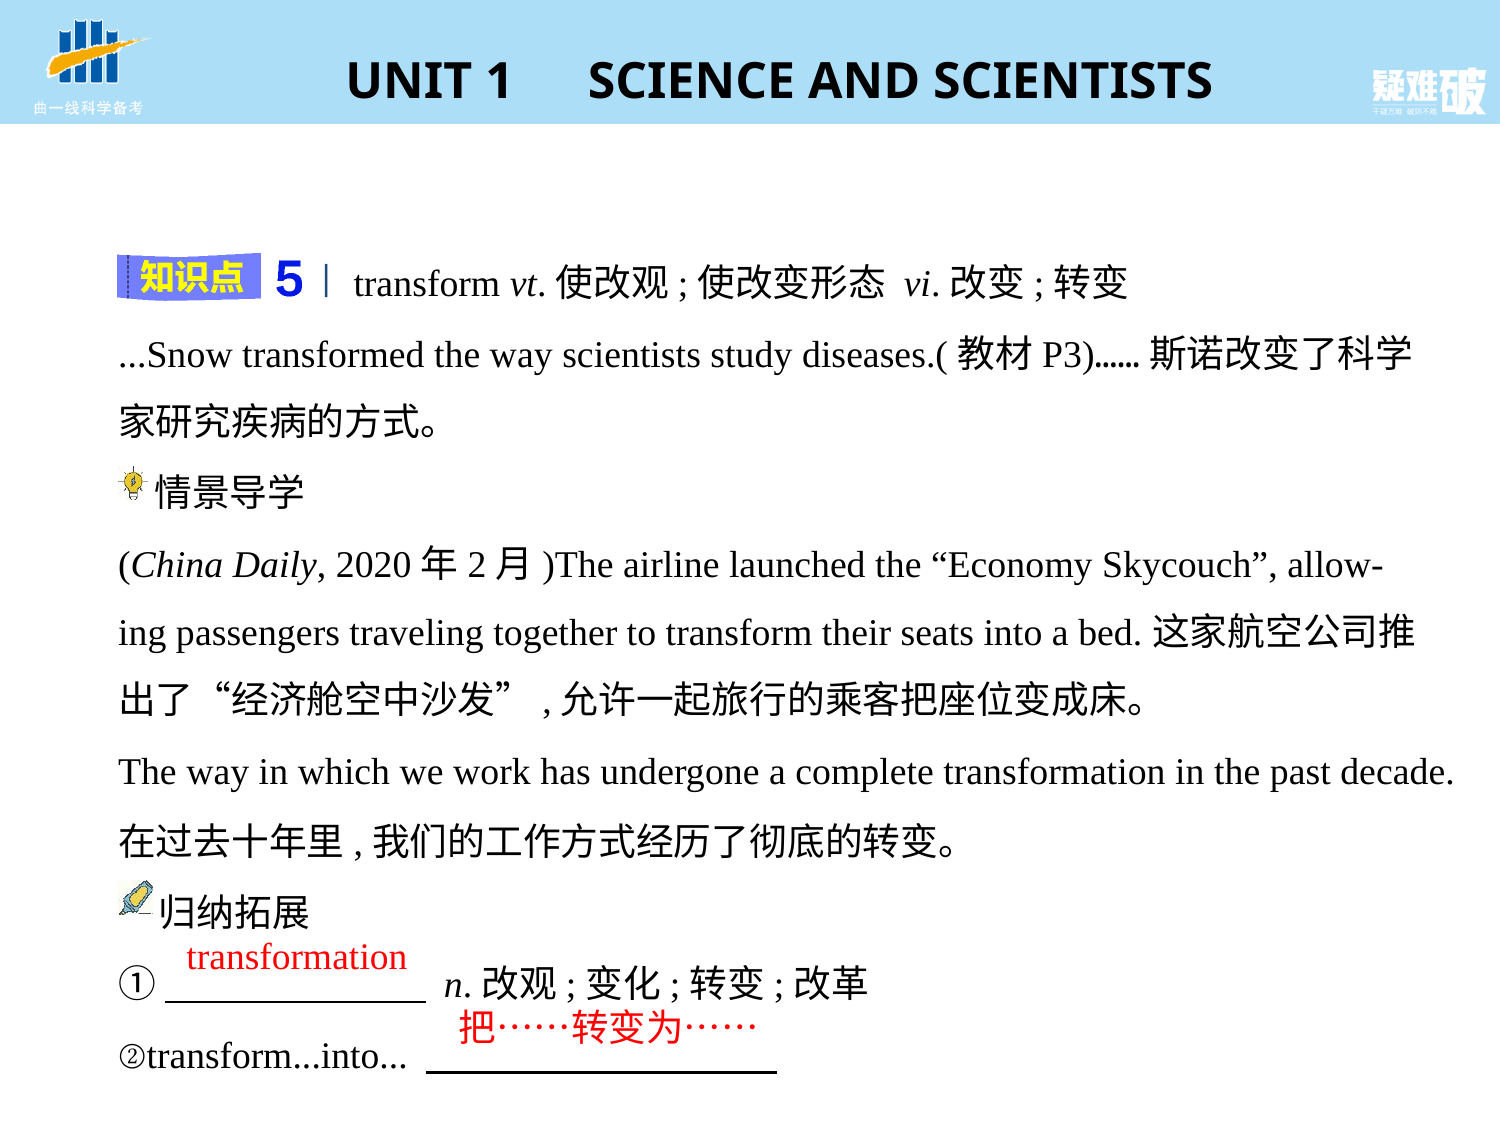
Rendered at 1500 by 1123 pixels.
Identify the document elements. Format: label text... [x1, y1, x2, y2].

picture [117, 879, 153, 915]
picture [117, 466, 149, 500]
picture [0, 0, 1500, 124]
text_box | [302, 246, 350, 306]
text_box transform vt.使改观;使改变形态 vi.改变;转变 ...Snow transformed the way scientists study diseases.(教材P3)……斯诺改变了科学 家研究疾病的方式。 情景导学 (China Daily, 2020年2月)The airline launched the “Economy Skycouch”, allow- ing passengers traveling together to transform their seats into a bed.这家航空公司推 出了“经济舱空中沙发”,允许一起旅行的乘客把座位变成床。 The way in which we work has undergone a complete transformation in the past decade. 在过去十年里,我们的工作方式经历了彻底的转变。 归纳拓展 ① n.改观;变化;转变;改革 ②transform...into... [118, 236, 1483, 1076]
text_box 把……转变为…… [443, 996, 774, 1057]
text_box transformation [171, 925, 423, 985]
picture [116, 253, 302, 301]
